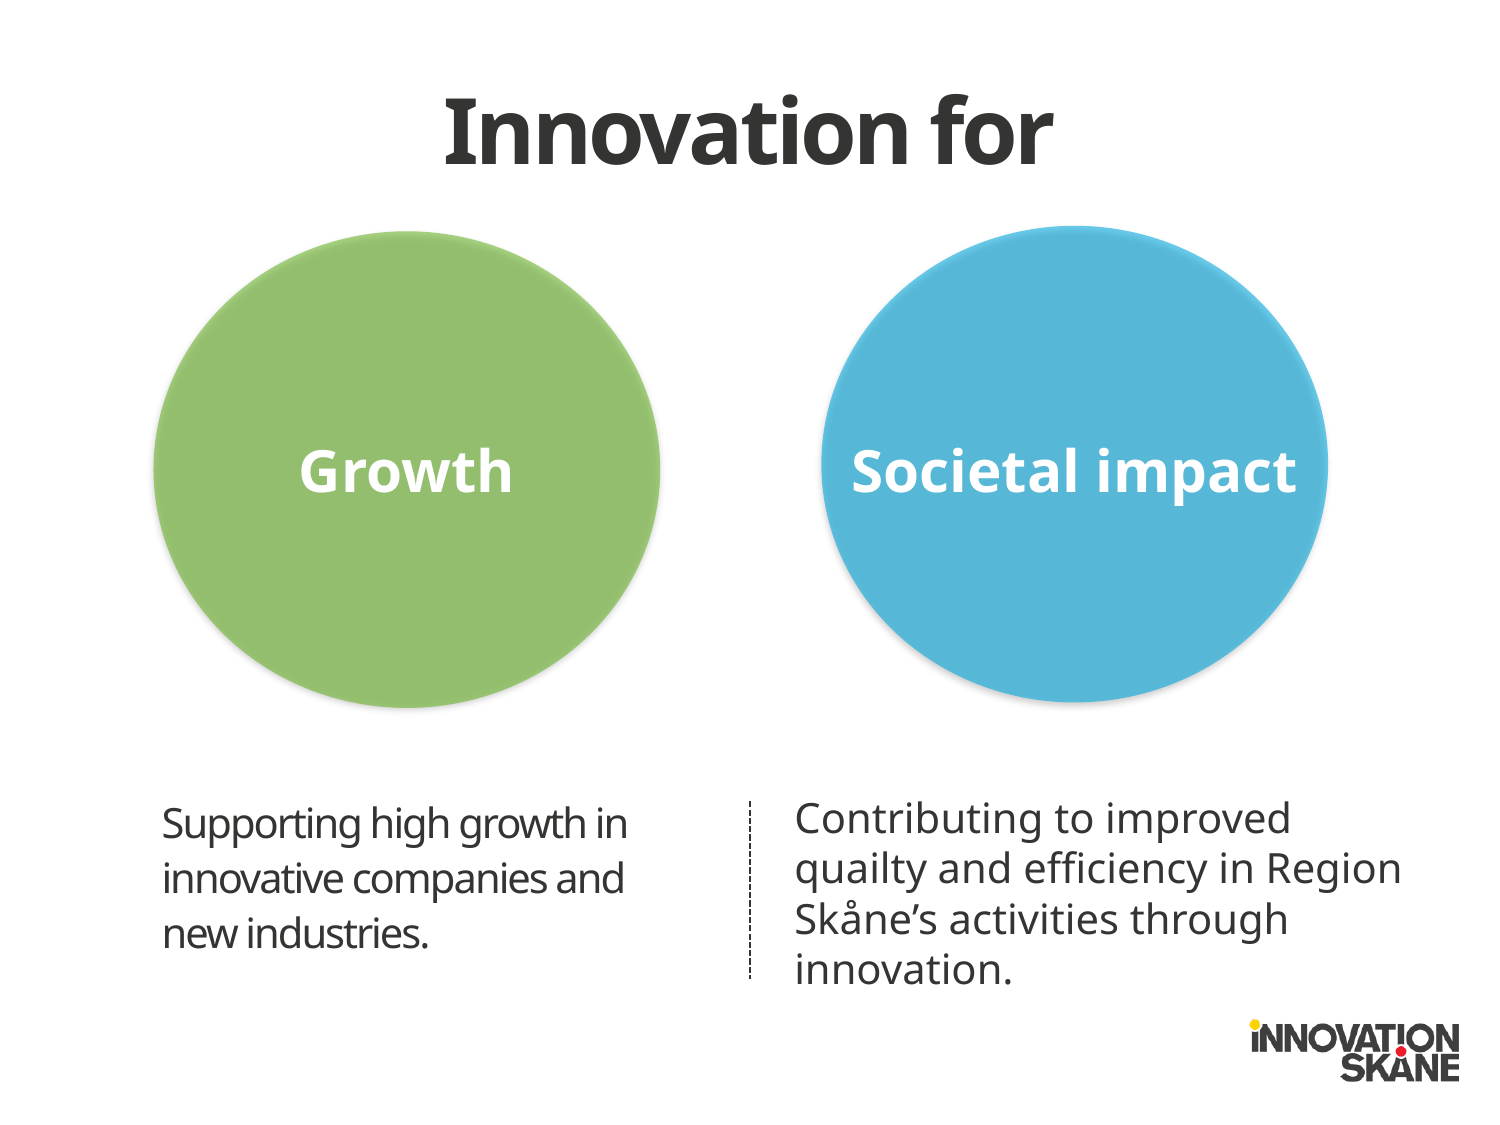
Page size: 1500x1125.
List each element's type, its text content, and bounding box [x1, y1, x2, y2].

list Supporting high growth in innovative companies and new industries. [71, 783, 718, 1040]
text_box [152, 230, 662, 709]
text_box Growth [265, 426, 549, 511]
text_box Contributing to improved quailty and efficiency in Region Skåne’s activities through innovation. [779, 784, 1448, 1000]
text_box [820, 225, 1329, 704]
text_box Societal impact [835, 426, 1314, 511]
title Innovation for [75, 33, 1425, 222]
